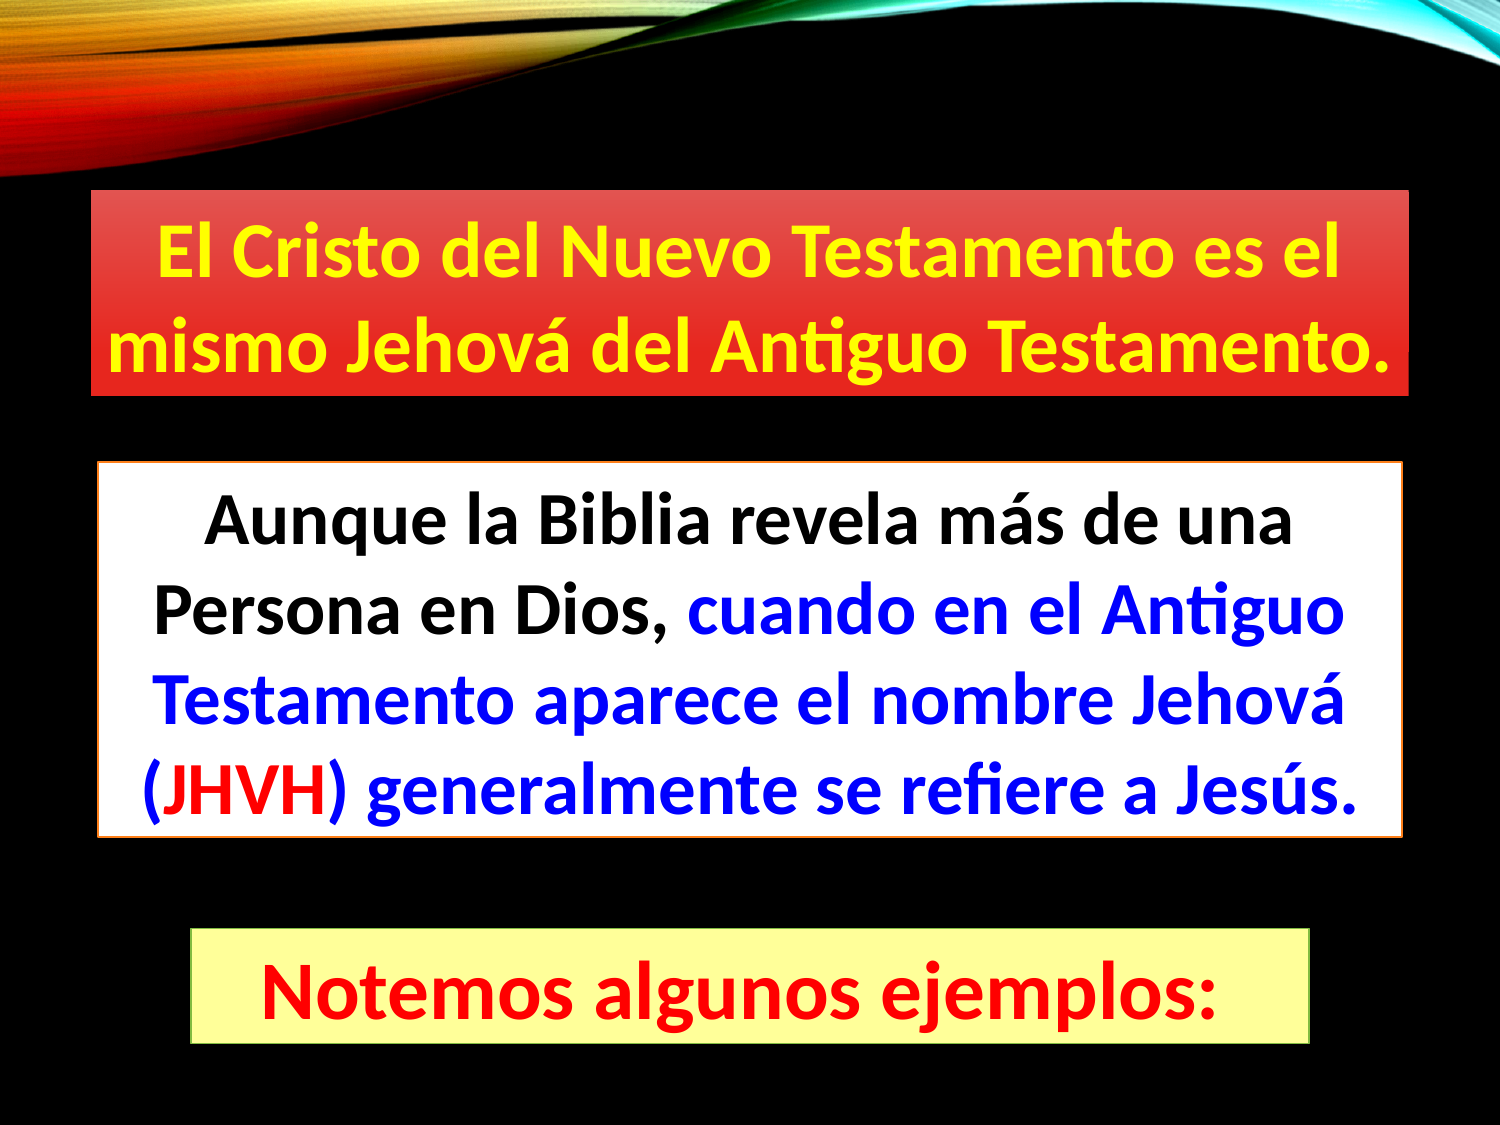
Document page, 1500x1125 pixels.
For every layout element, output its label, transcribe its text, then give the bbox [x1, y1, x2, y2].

text_box El Cristo del Nuevo Testamento es el mismo Jehová del Antiguo Testamento. [91, 190, 1409, 396]
text_box Notemos algunos ejemplos: [190, 928, 1310, 1044]
picture [0, 0, 1500, 178]
text_box Aunque la Biblia revela más de una Persona en Dios, cuando en el Antiguo Testamento aparece el nombre Jehová (JHVH) generalmente se refiere a Jesús. [97, 461, 1403, 838]
